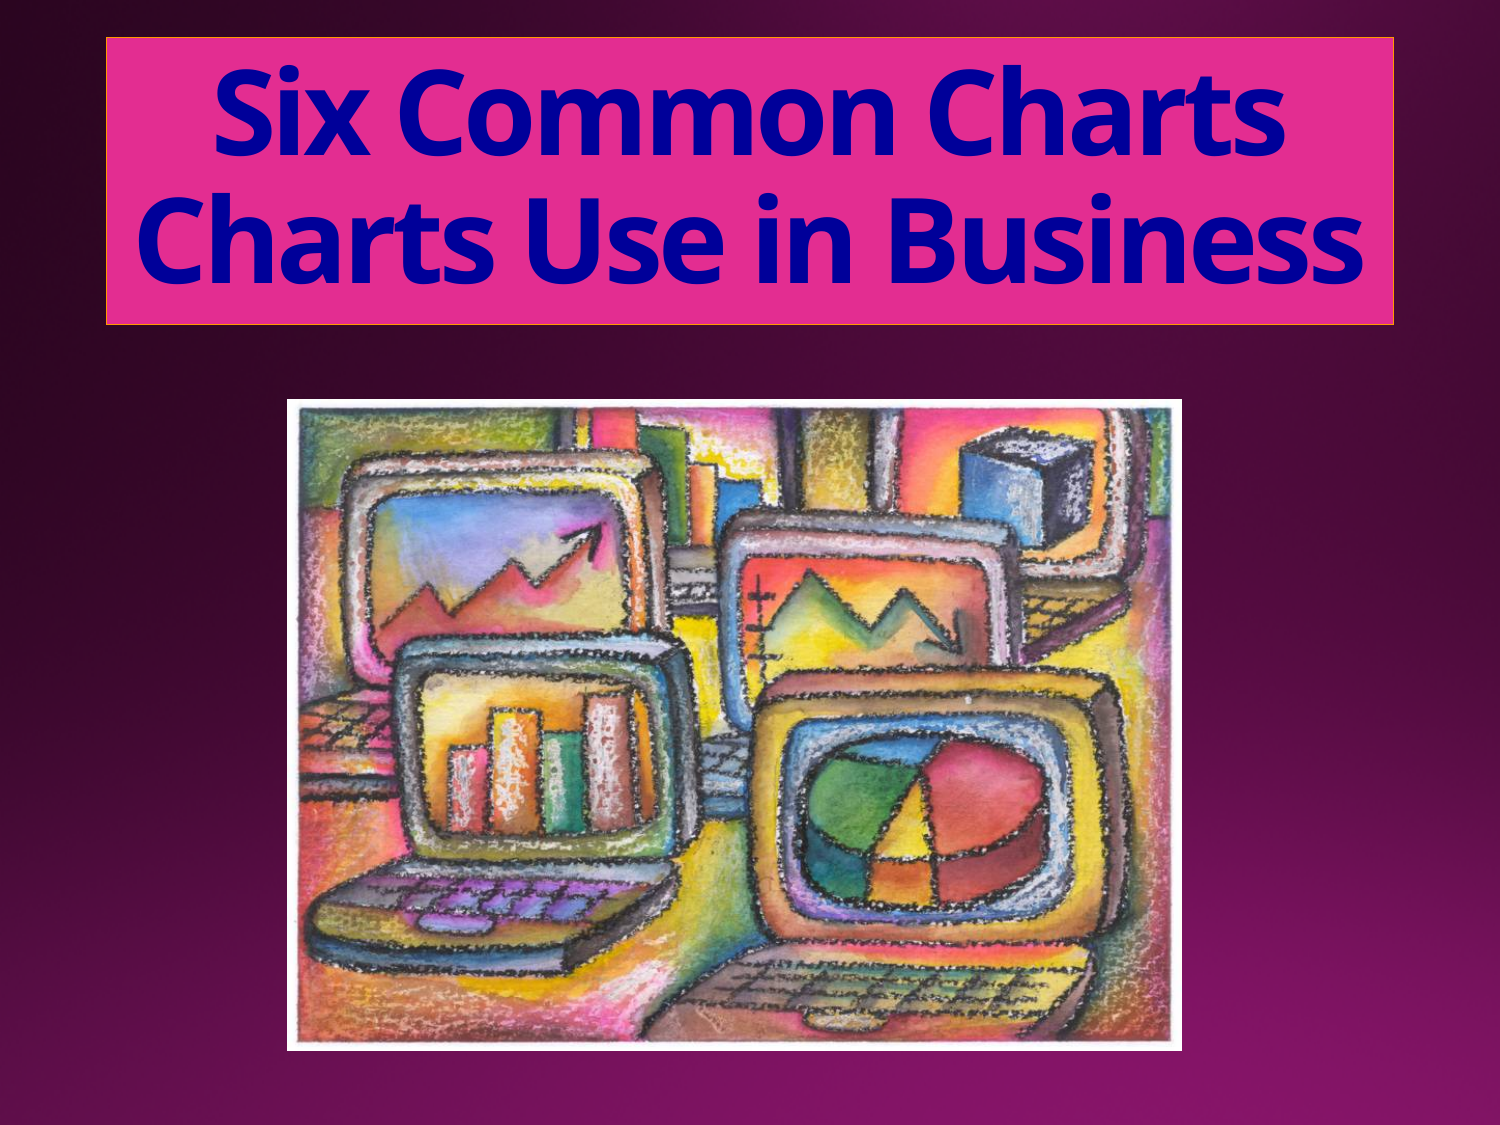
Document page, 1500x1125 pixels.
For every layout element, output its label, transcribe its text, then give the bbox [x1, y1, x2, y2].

title Six Common Charts Charts Use in Business [106, 37, 1394, 325]
picture [0, 0, 1500, 1125]
